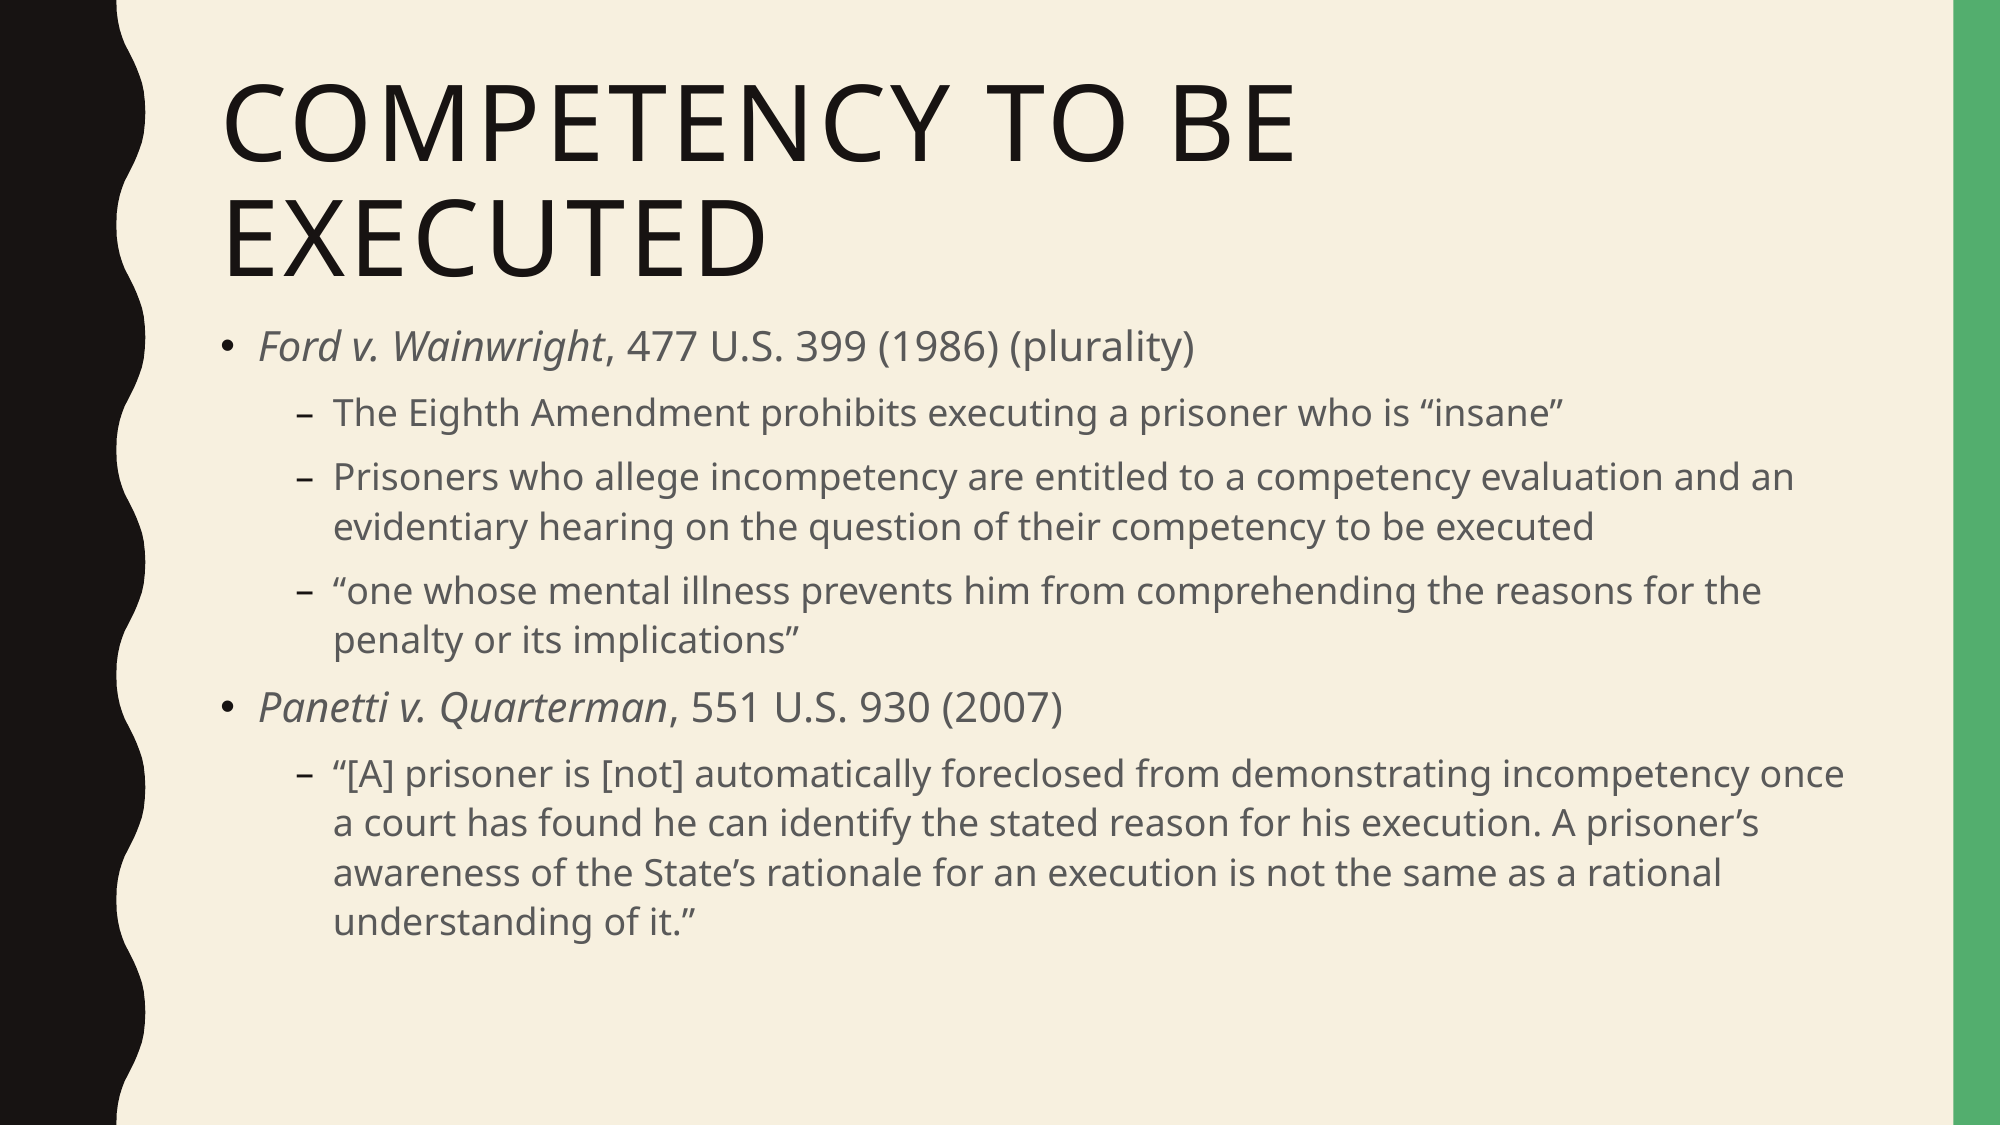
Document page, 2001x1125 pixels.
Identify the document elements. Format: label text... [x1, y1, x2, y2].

title Competency to be executed [205, 62, 1875, 307]
list Ford v. Wainwright, 477 U.S. 399 (1986) (plurality) The Eighth Amendment prohibits executing a prisoner who is “insane” Prisoners who allege incompetency are entitled to a competency evaluation and an evidentiary hearing on the question of their competency to be executed “one whose mental illness prevents him from comprehending the reasons for the penalty or its implications” Panetti v. Quarterman, 551 U.S. 930 (2007) “[A] prisoner is [not] automatically foreclosed from demonstrating incompetency once a court has found he can identify the stated reason for his execution. A prisoner’s awareness of the State’s rationale for an execution is not the same as a rational understanding of it.” [205, 307, 1875, 1040]
